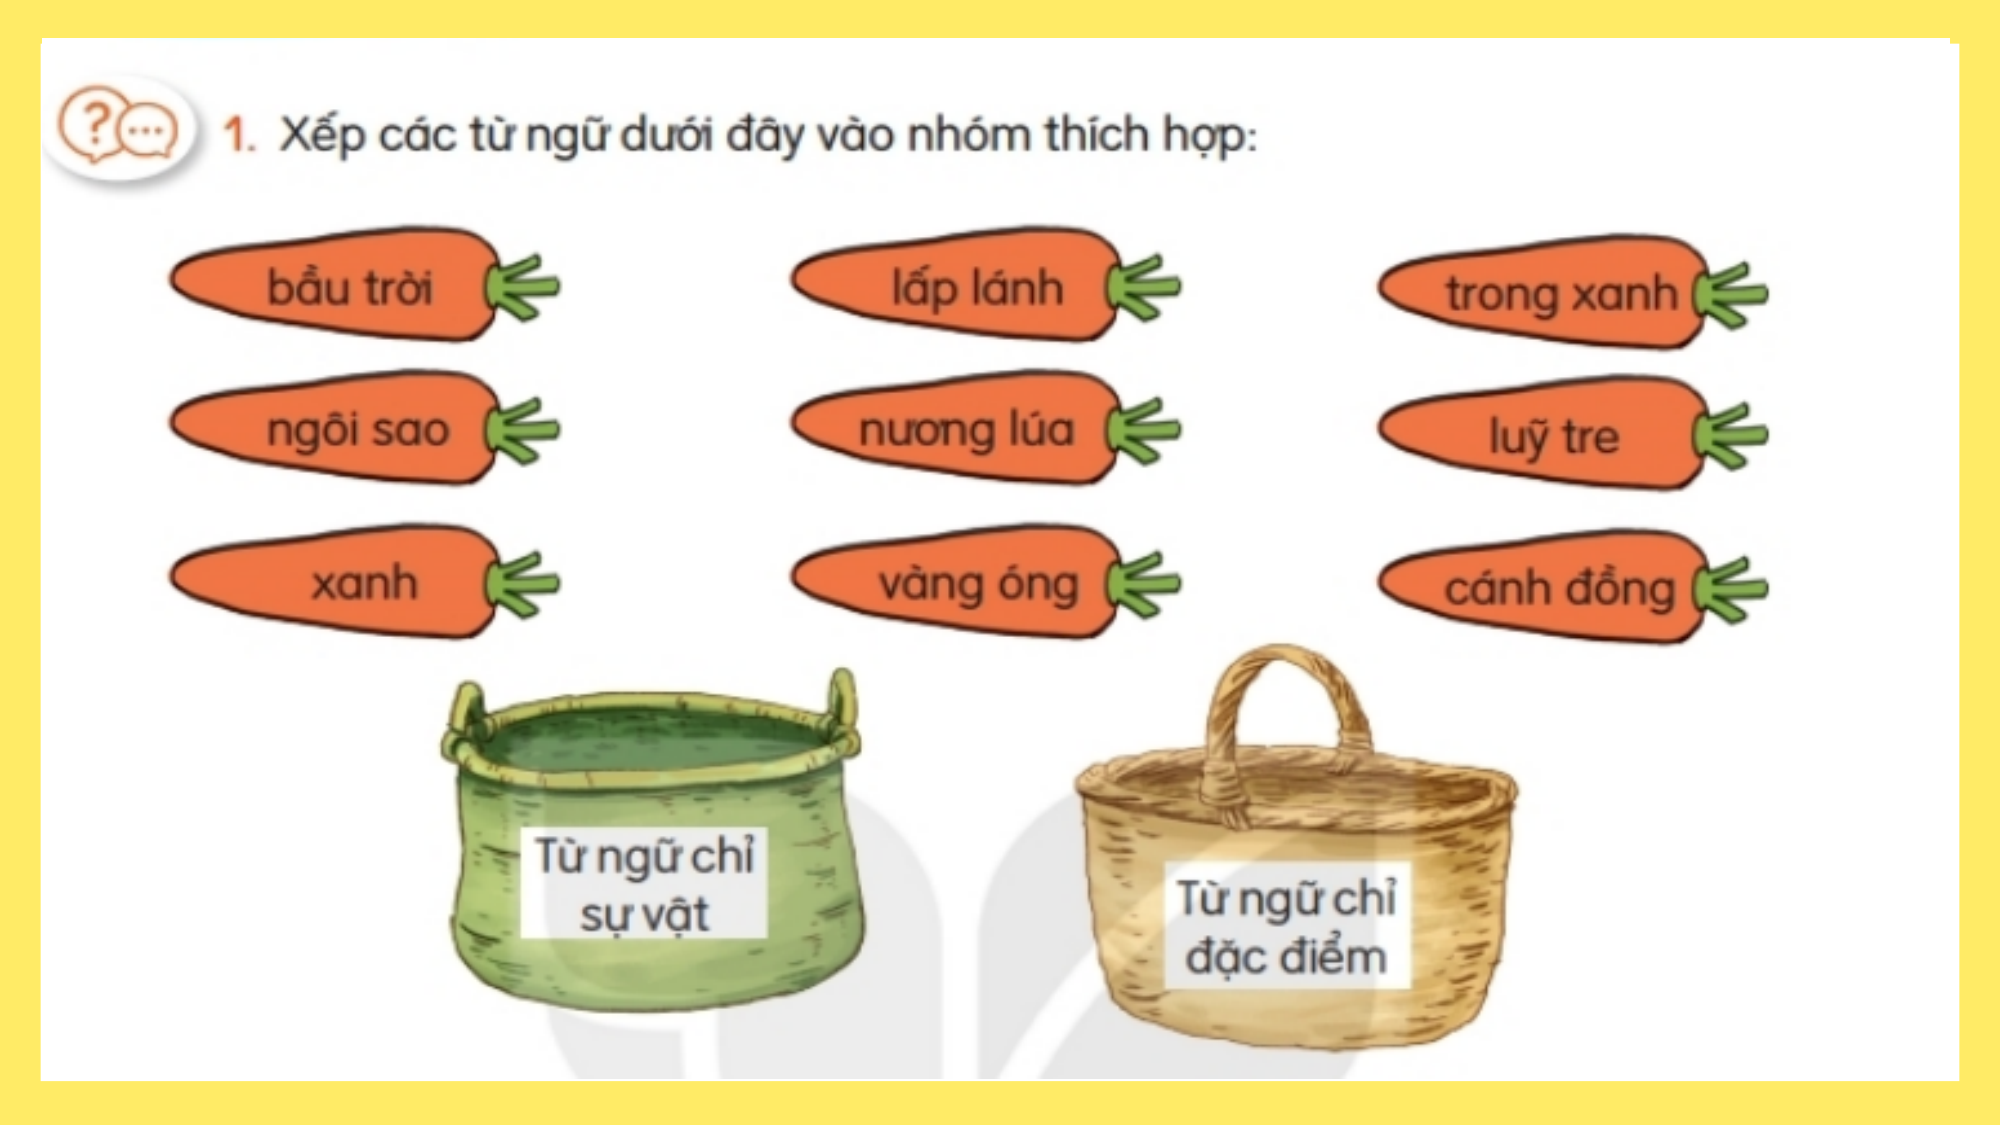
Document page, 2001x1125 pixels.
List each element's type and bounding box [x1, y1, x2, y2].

picture [42, 37, 1950, 1080]
